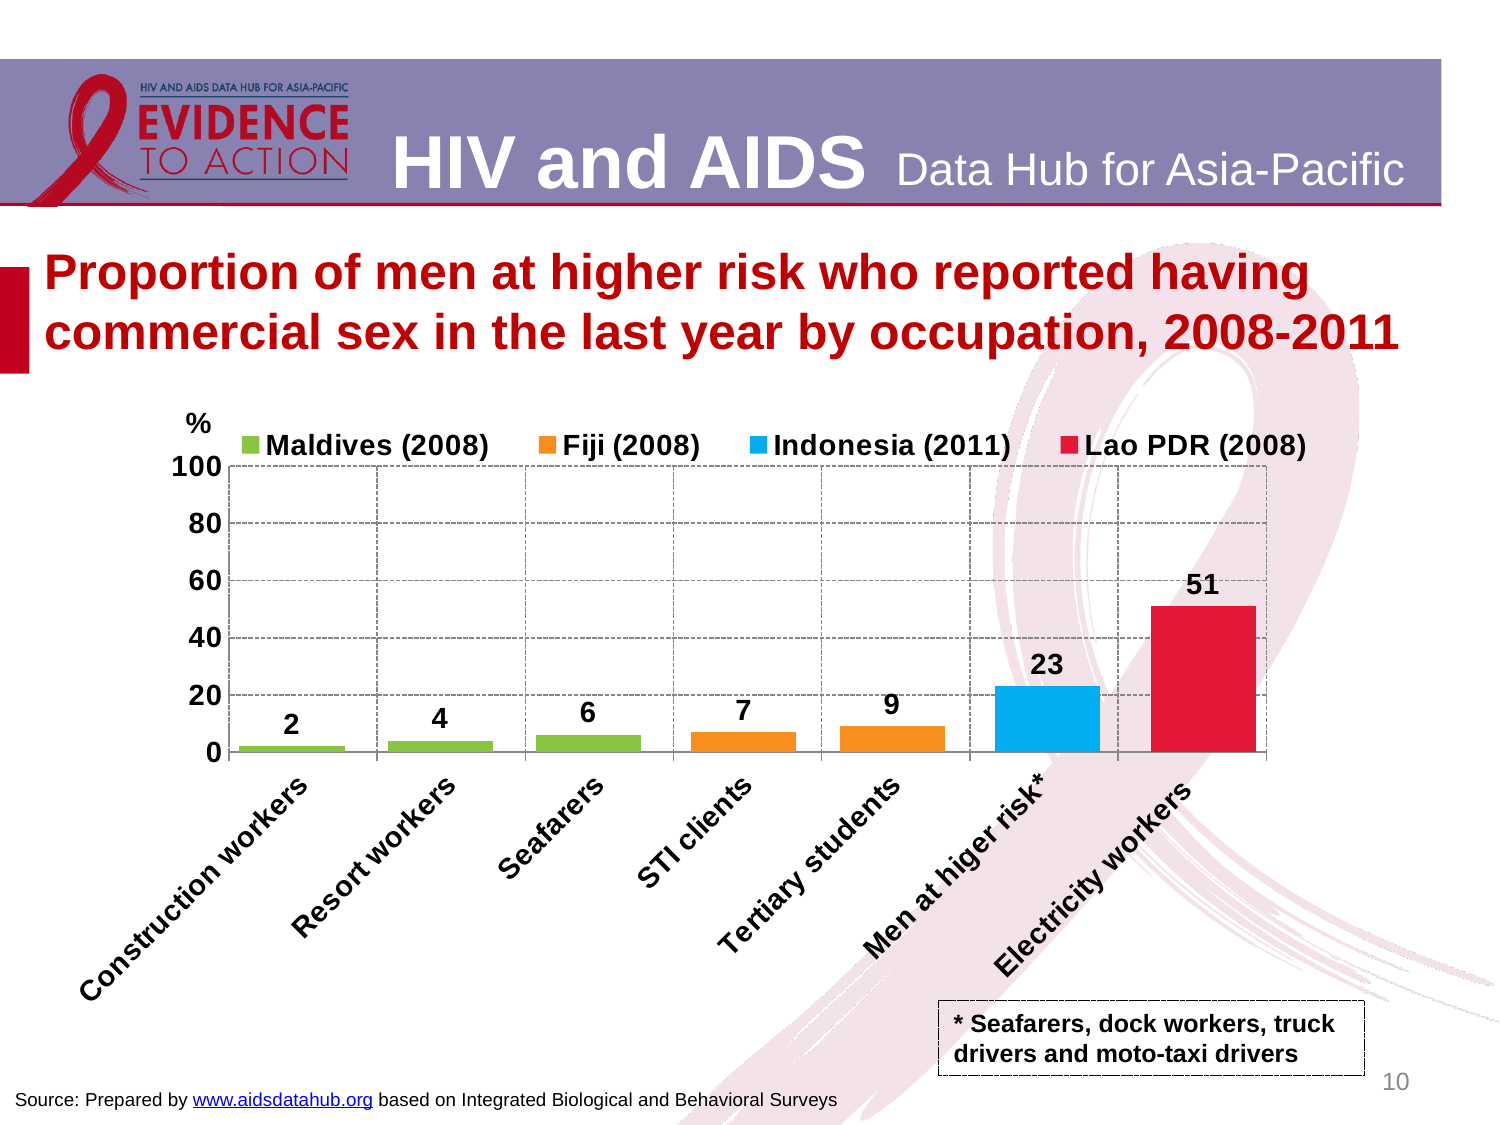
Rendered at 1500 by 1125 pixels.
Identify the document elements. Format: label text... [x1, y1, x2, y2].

picture [529, 1048, 1335, 1080]
text_box * Seafarers, dock workers, truck drivers and moto-taxi drivers [938, 1055, 1365, 1076]
title Proportion of men at higher risk who reported having commercial sex in the last year by occupation, 2008-2011 [29, 231, 1483, 315]
picture [529, 181, 1500, 1125]
chart [52, 396, 1483, 1048]
picture [8, 74, 352, 207]
slide_number 10 [1335, 1055, 1425, 1080]
text_box Source: Prepared by www.aidsdatahub.org based on Integrated Biological and Behavioral Surveys [0, 1080, 1471, 1118]
